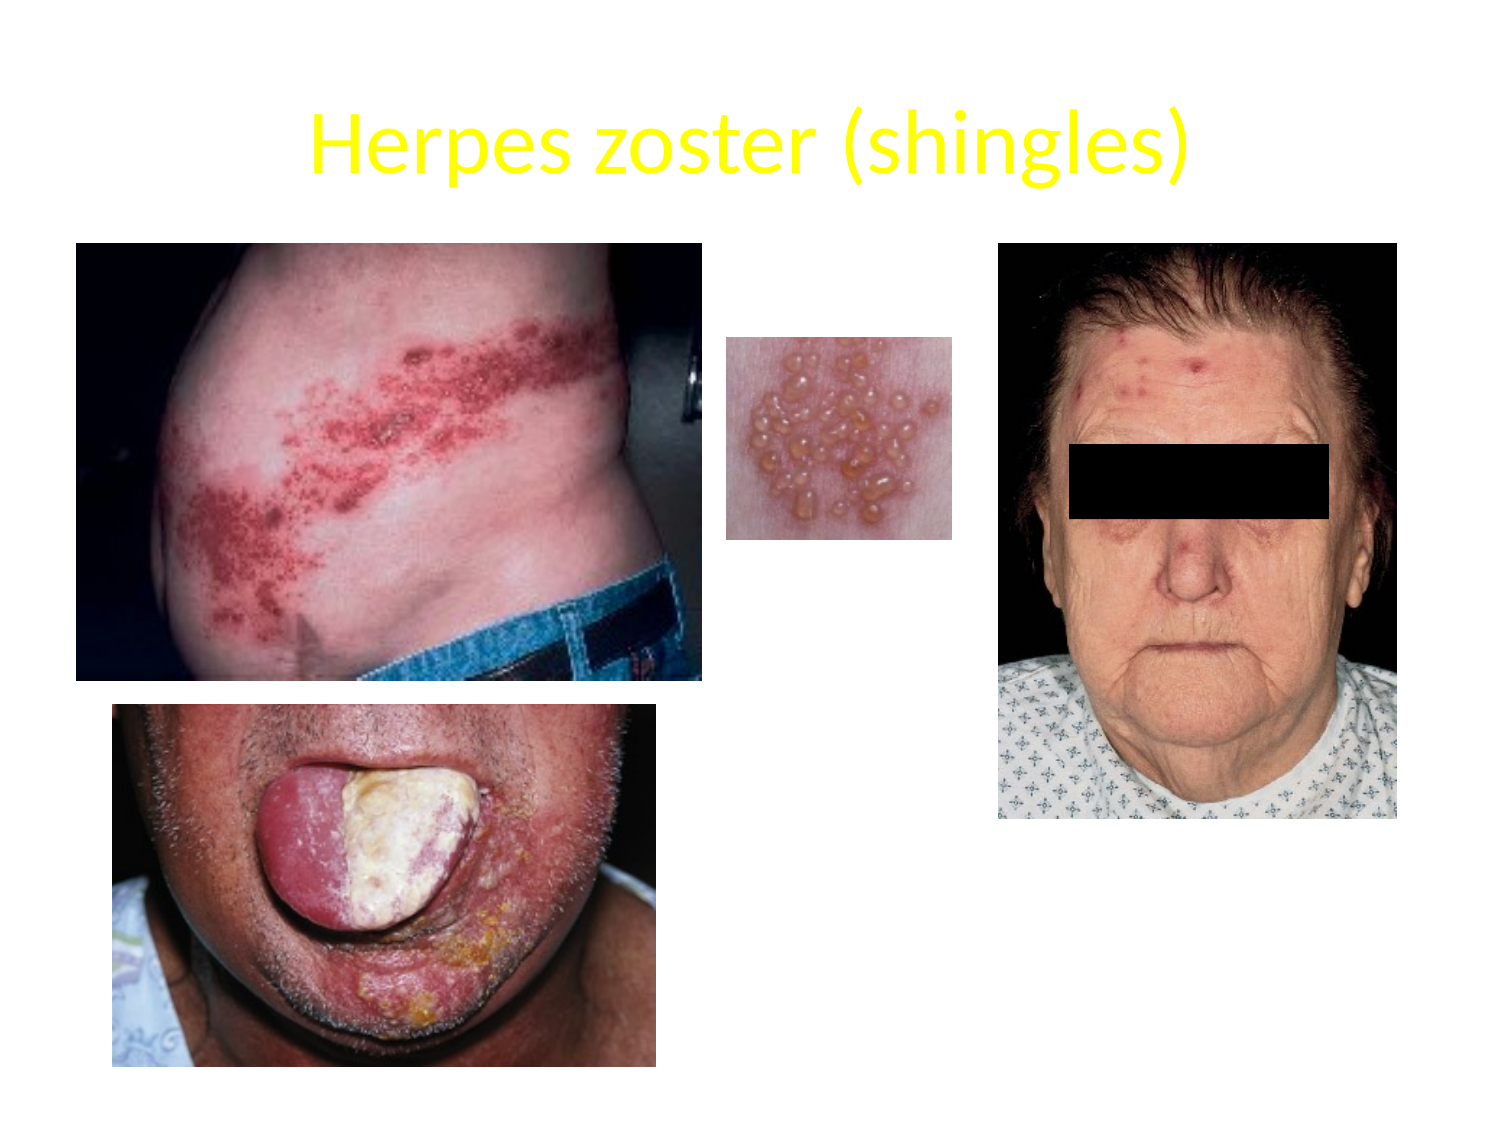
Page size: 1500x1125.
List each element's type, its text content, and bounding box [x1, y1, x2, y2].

picture [111, 703, 657, 1067]
picture [997, 243, 1398, 819]
picture [76, 243, 703, 681]
title Herpes zoster (shingles) [76, 42, 1427, 231]
picture [725, 337, 952, 541]
